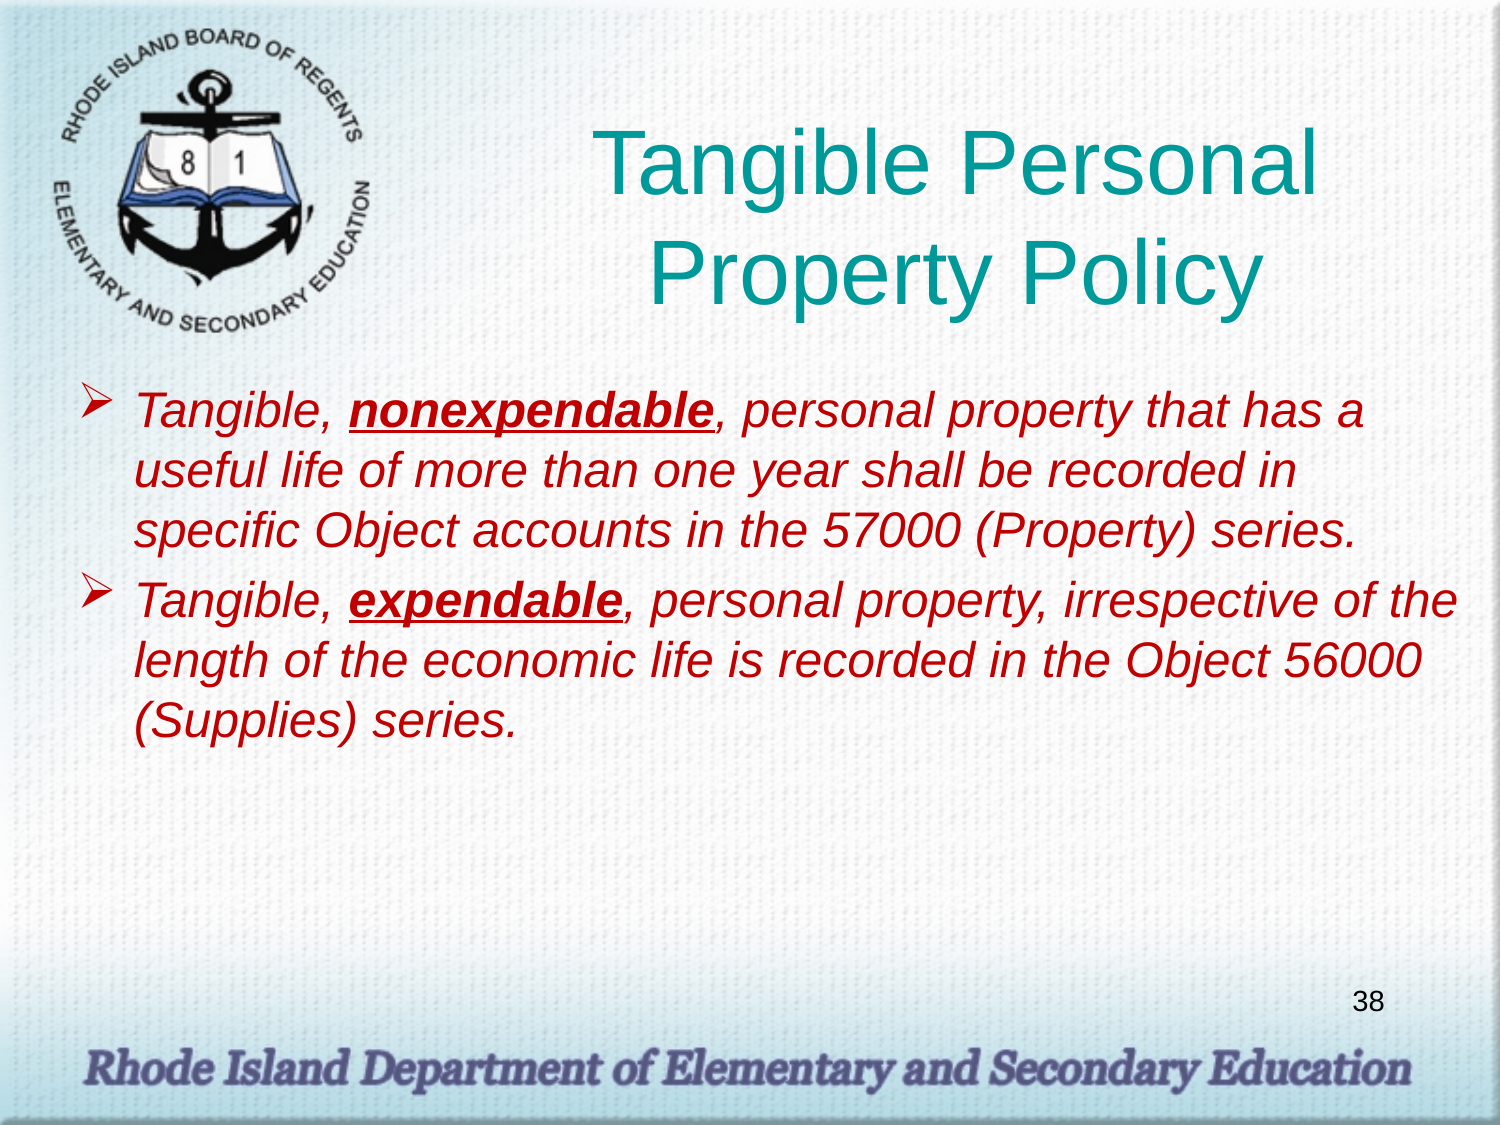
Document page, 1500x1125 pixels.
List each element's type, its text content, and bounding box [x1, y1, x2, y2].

subtitle Tangible, nonexpendable, personal property that has a useful life of more than one year shall be recorded in specific Object accounts in the 57000 (Property) series. Tangible, expendable, personal property, irrespective of the length of the economic life is recorded in the Object 56000 (Supplies) series. [62, 369, 1488, 1058]
title Tangible Personal Property Policy [474, 62, 1438, 363]
picture [0, 0, 1500, 1125]
